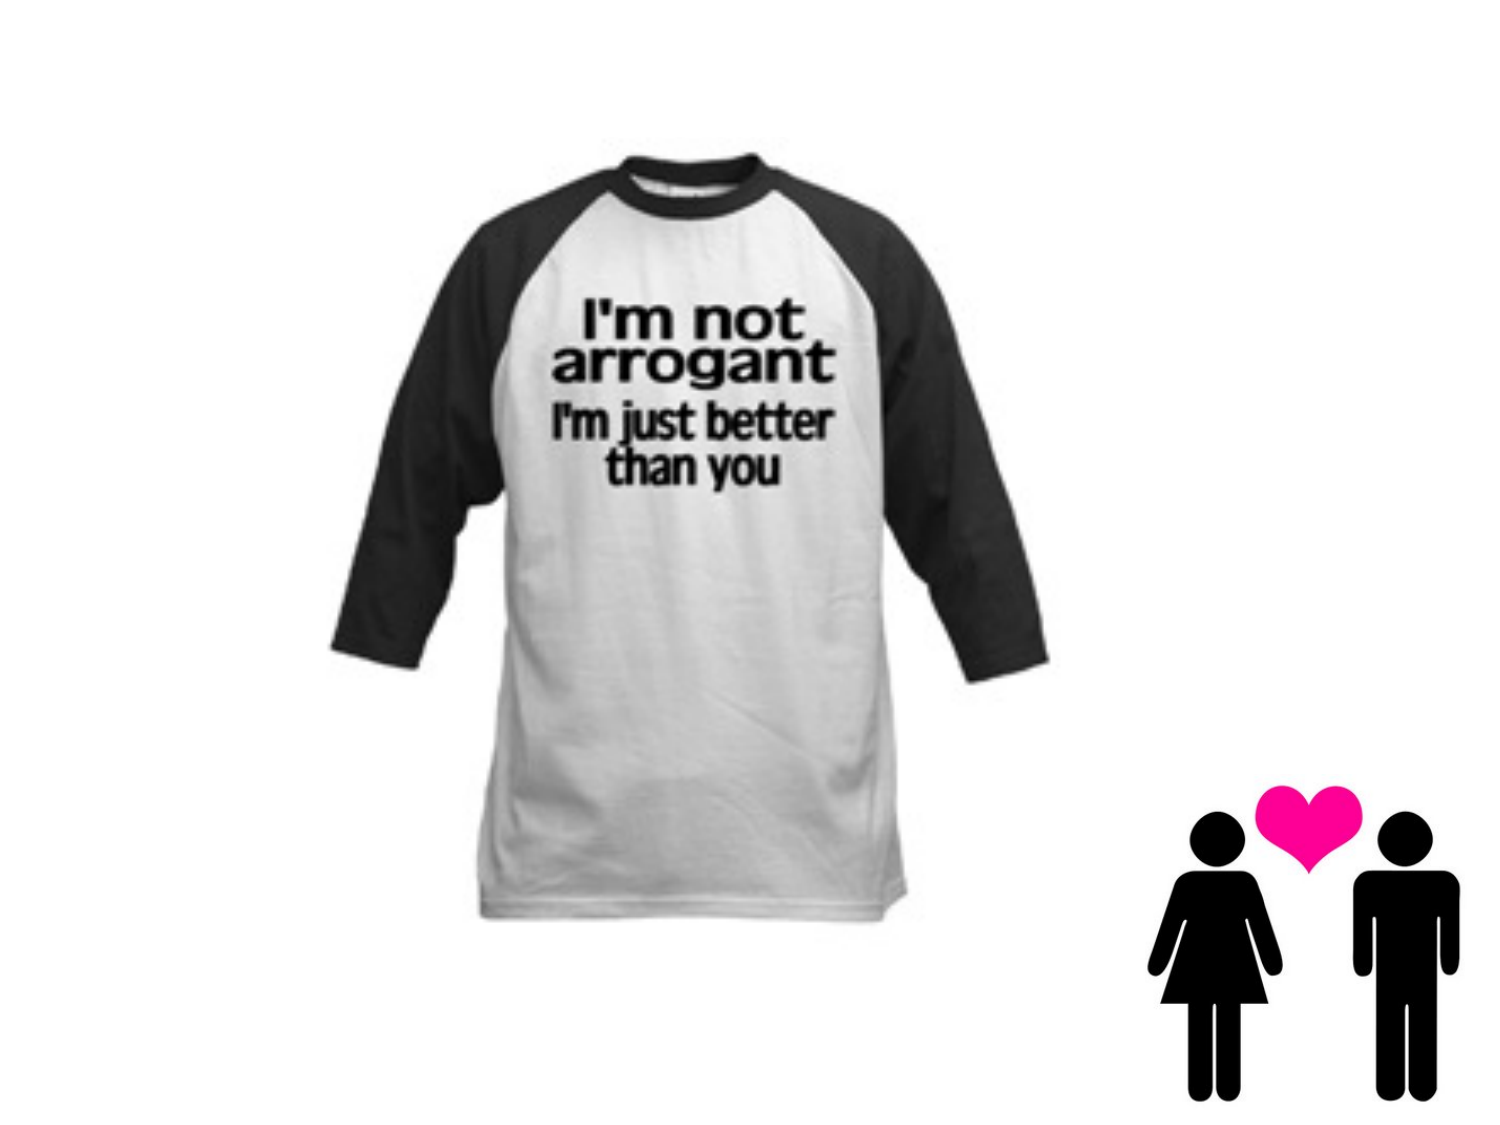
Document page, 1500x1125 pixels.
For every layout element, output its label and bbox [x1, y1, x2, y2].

picture [274, 137, 1088, 951]
picture [1137, 774, 1473, 1110]
